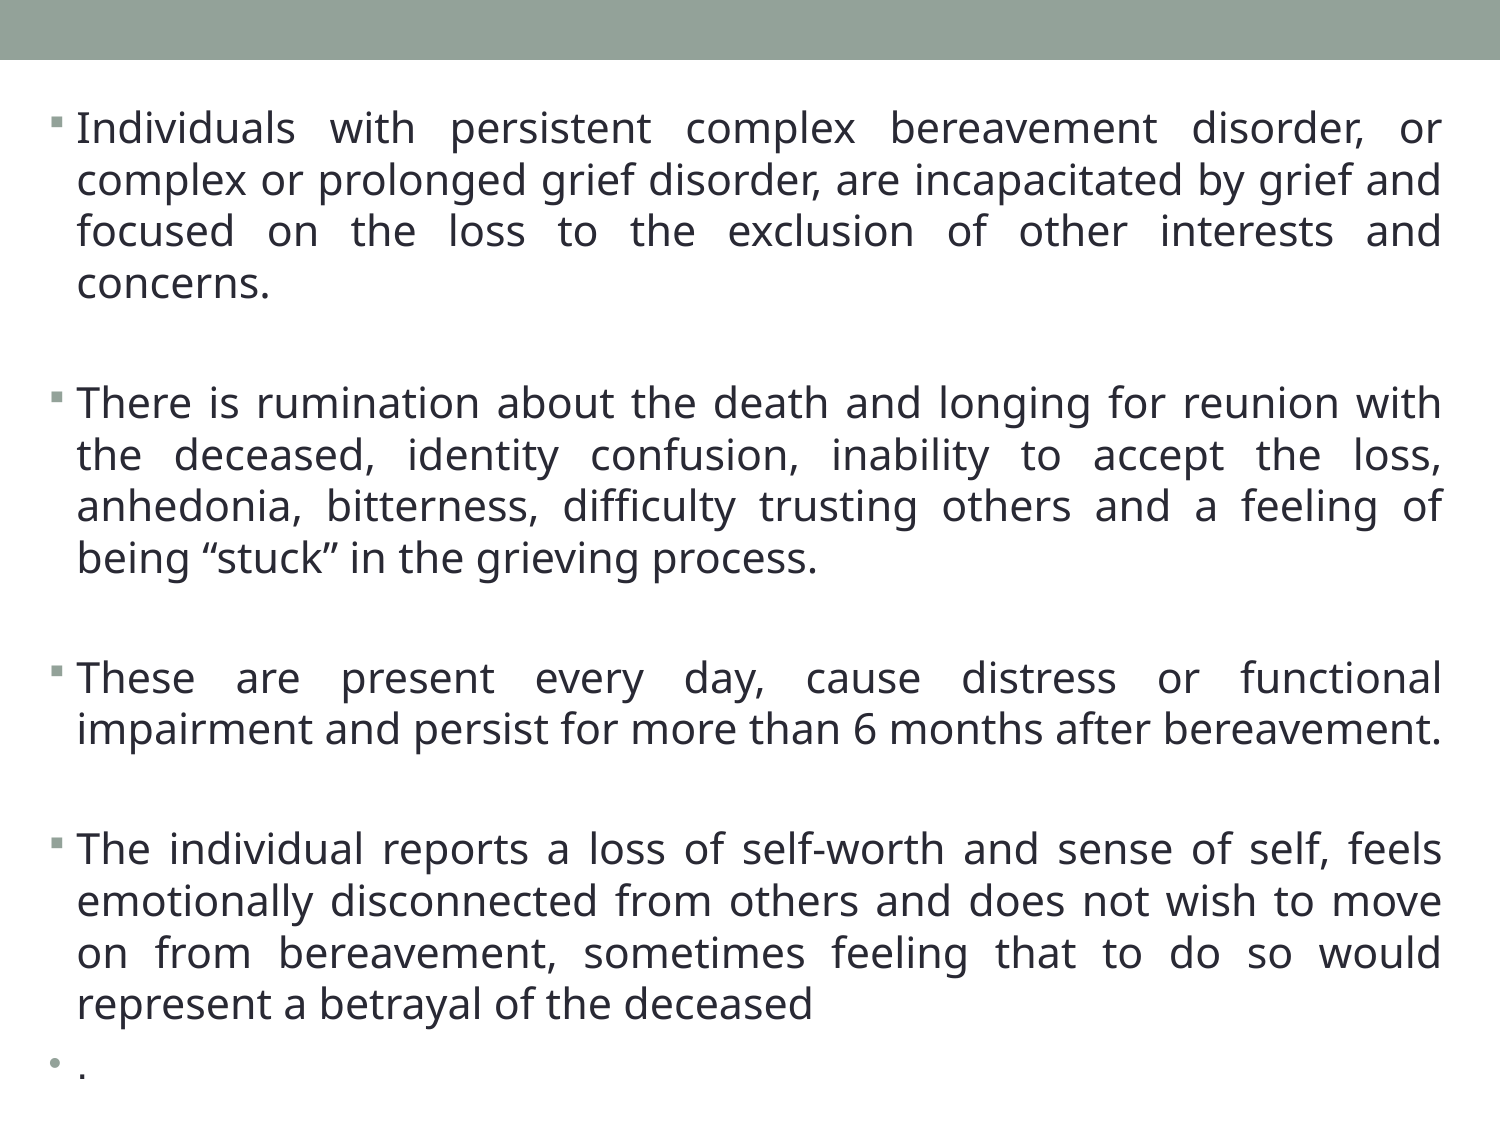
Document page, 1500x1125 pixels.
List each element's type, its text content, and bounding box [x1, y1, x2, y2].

list Individuals with persistent complex bereavement disorder, or complex or prolonged grief disorder, are incapacitated by grief and focused on the loss to the exclusion of other interests and concerns. There is rumination about the death and longing for reunion with the deceased, identity confusion, inability to accept the loss, anhedonia, bitterness, difficulty trusting others and a feeling of being “stuck” in the grieving process. These are present every day, cause distress or functional impairment and persist for more than 6 months after bereavement. The individual reports a loss of self-worth and sense of self, feels emotionally disconnected from others and does not wish to move on from bereavement, sometimes feeling that to do so would represent a betrayal of the deceased . [33, 93, 1459, 1098]
